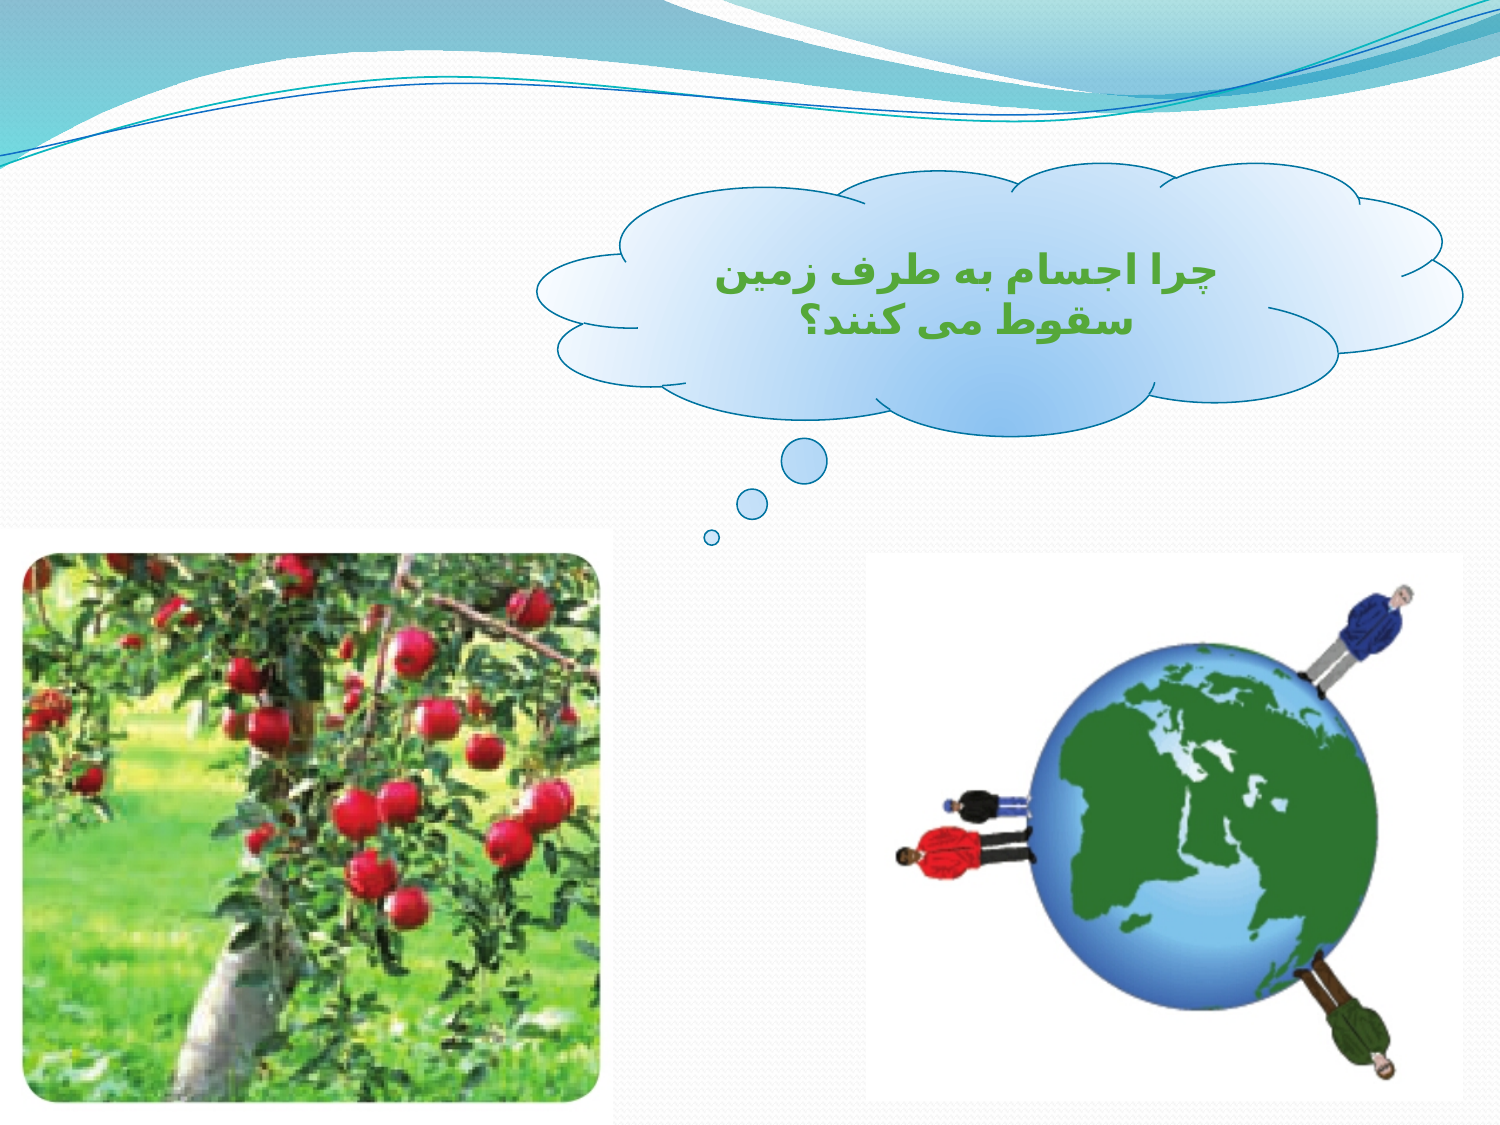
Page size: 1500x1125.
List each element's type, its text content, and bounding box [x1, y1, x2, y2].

picture [0, 528, 613, 1125]
text_box چرا اجسام به طرف زمین سقوط می کنند؟ [535, 162, 1464, 438]
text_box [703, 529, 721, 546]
picture [866, 553, 1464, 1101]
text_box چرا اجسام به طرف زمین سقوط می کنند؟ [736, 488, 769, 521]
text_box چرا اجسام به طرف زمین سقوط می کنند؟ [780, 437, 828, 485]
